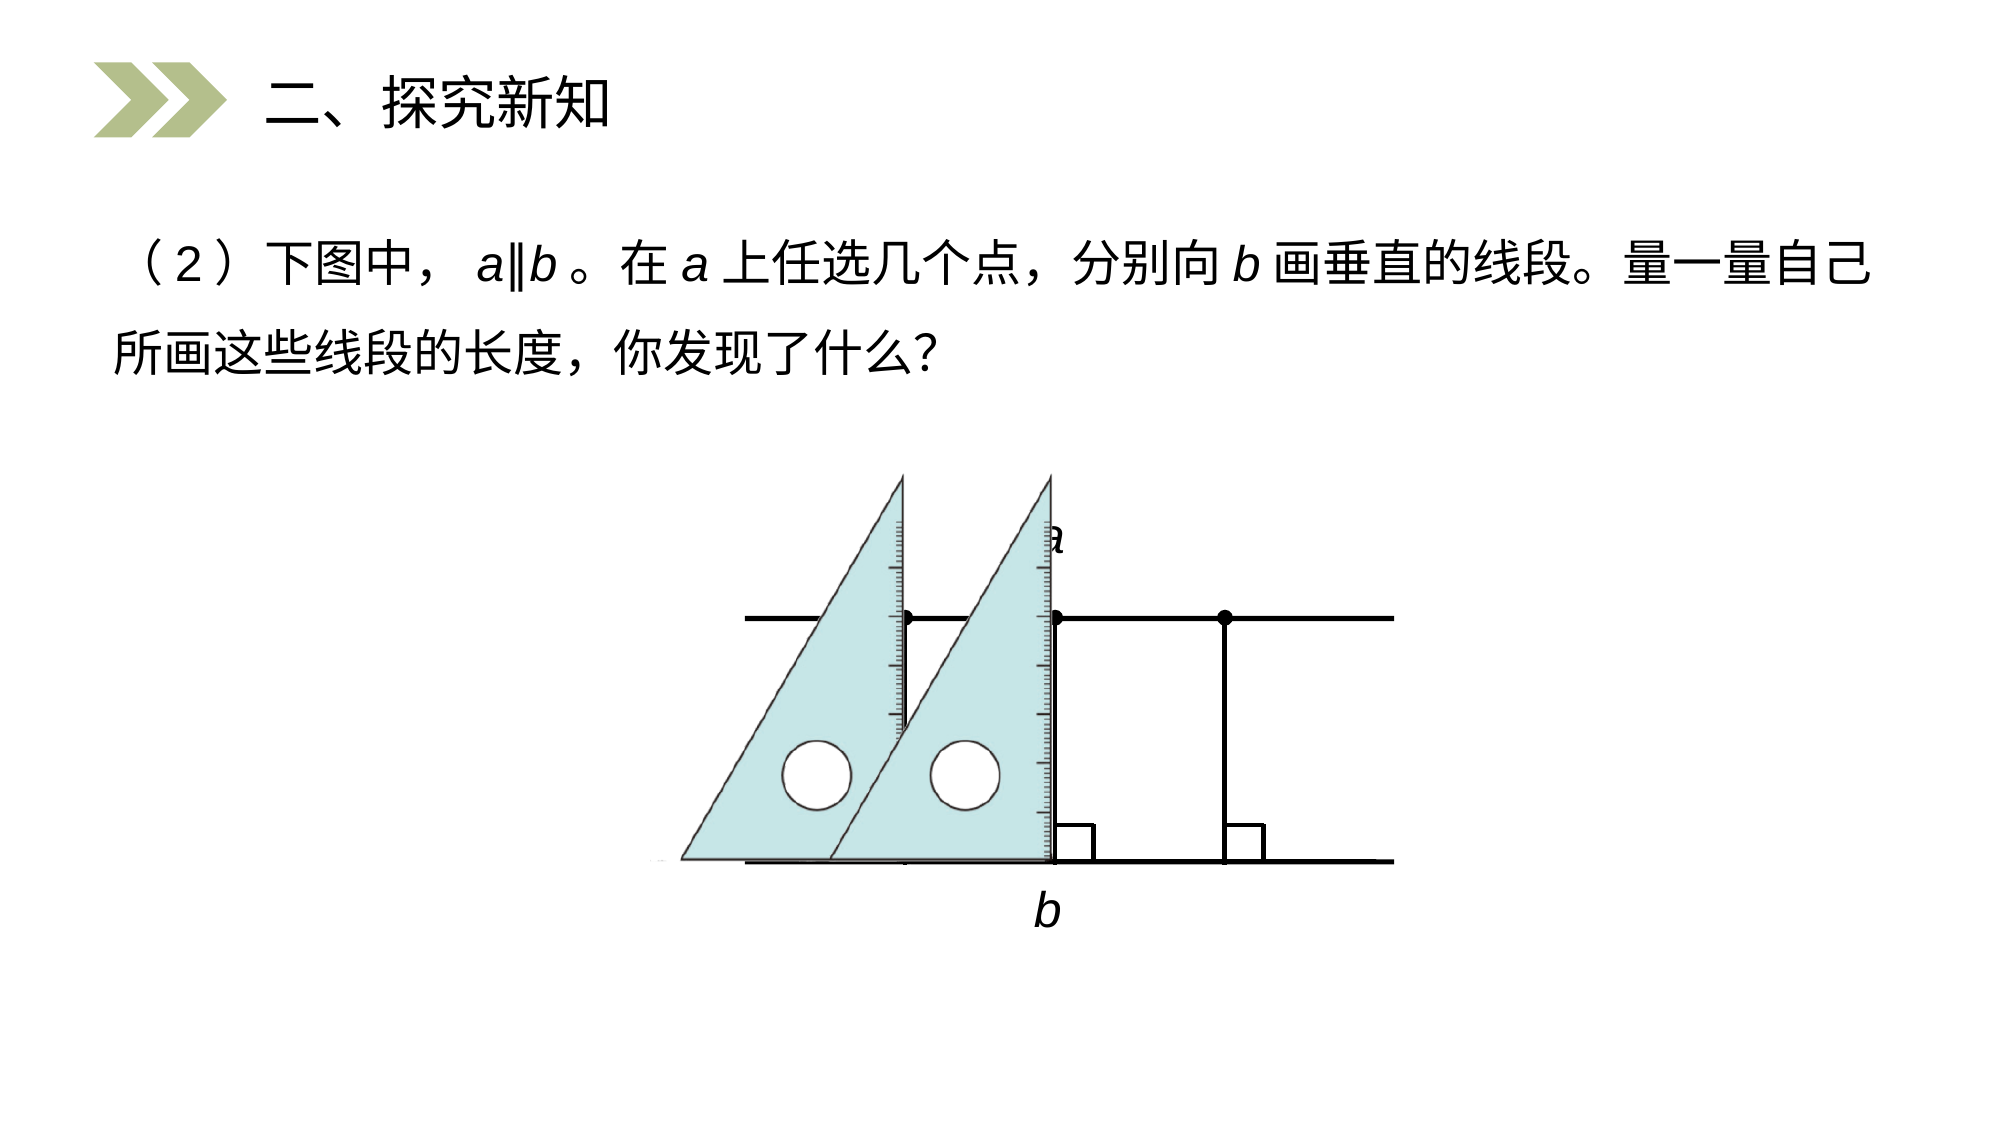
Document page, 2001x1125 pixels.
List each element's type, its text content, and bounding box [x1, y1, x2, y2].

text_box （2）下图中，a∥b。在a上任选几个点，分别向b画垂直的线段。量一量自己所画这些线段的长度，你发现了什么？ [98, 110, 1890, 472]
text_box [744, 495, 1395, 946]
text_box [1224, 824, 1265, 864]
text_box 二、探究新知 [248, 66, 1088, 137]
picture [650, 471, 1070, 865]
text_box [1070, 824, 1095, 864]
